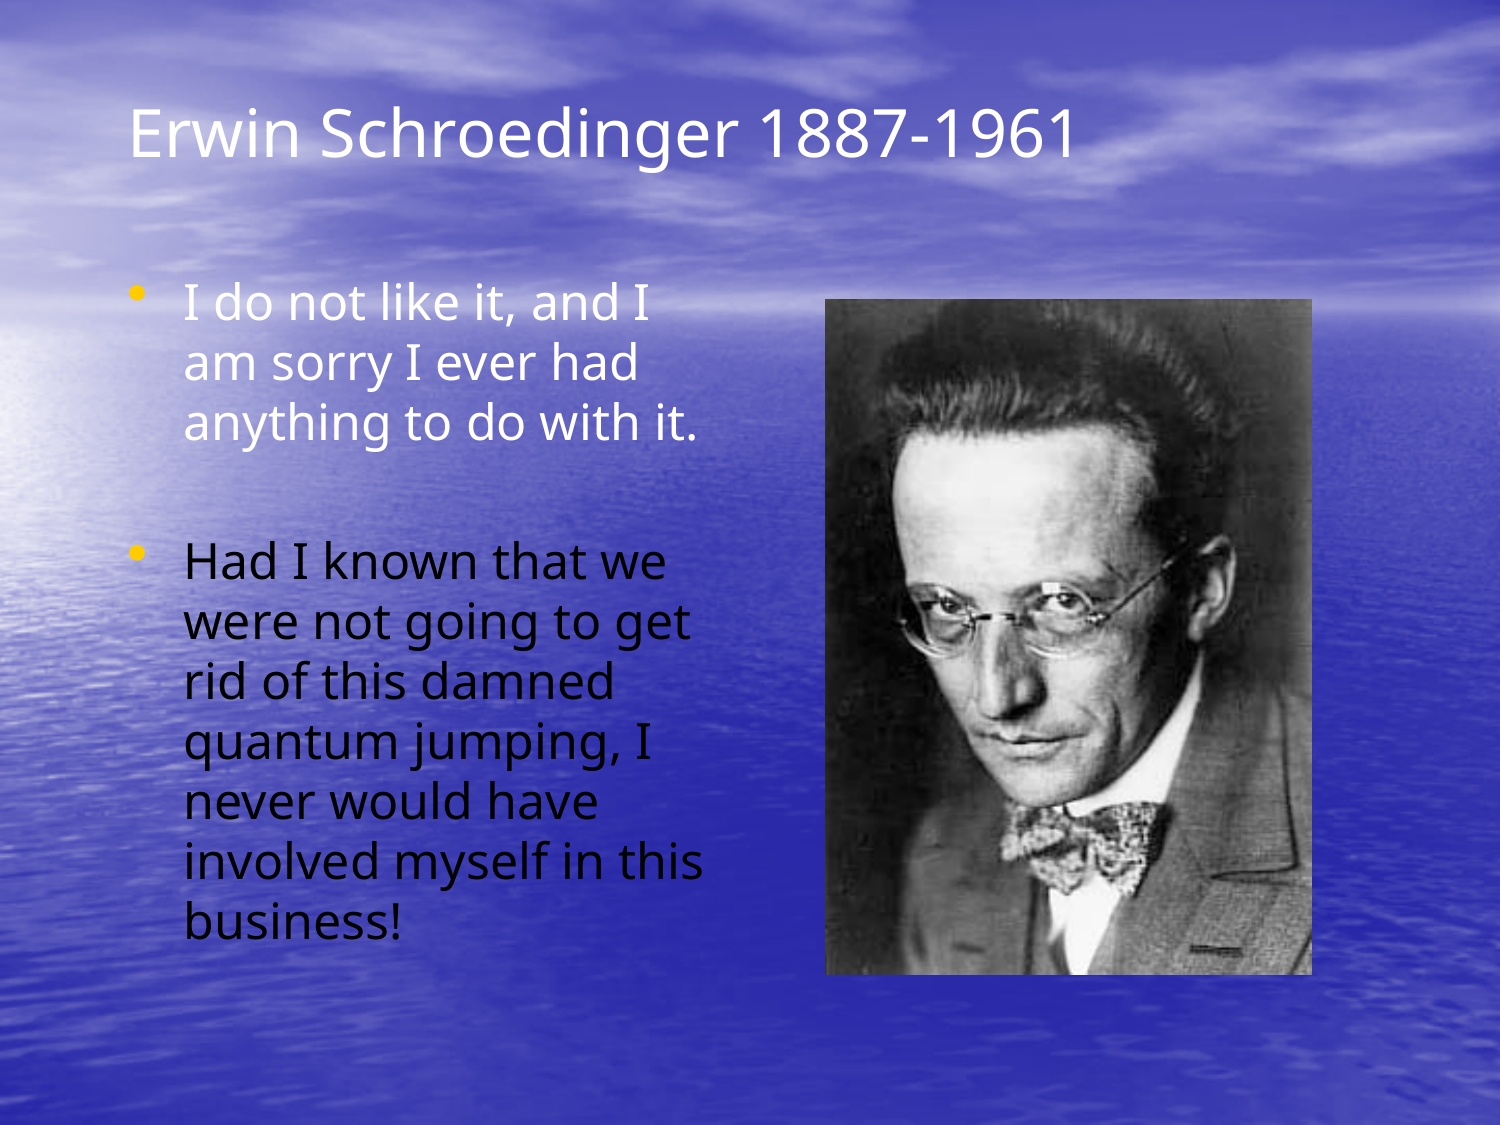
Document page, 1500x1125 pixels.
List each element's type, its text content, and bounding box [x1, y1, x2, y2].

title Erwin Schroedinger 1887-1961 [112, 37, 1388, 225]
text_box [824, 299, 1312, 975]
list I do not like it, and I am sorry I ever had anything to do with it. Had I known that we were not going to get rid of this damned quantum jumping, I never would have involved myself in this business! [112, 262, 738, 1013]
